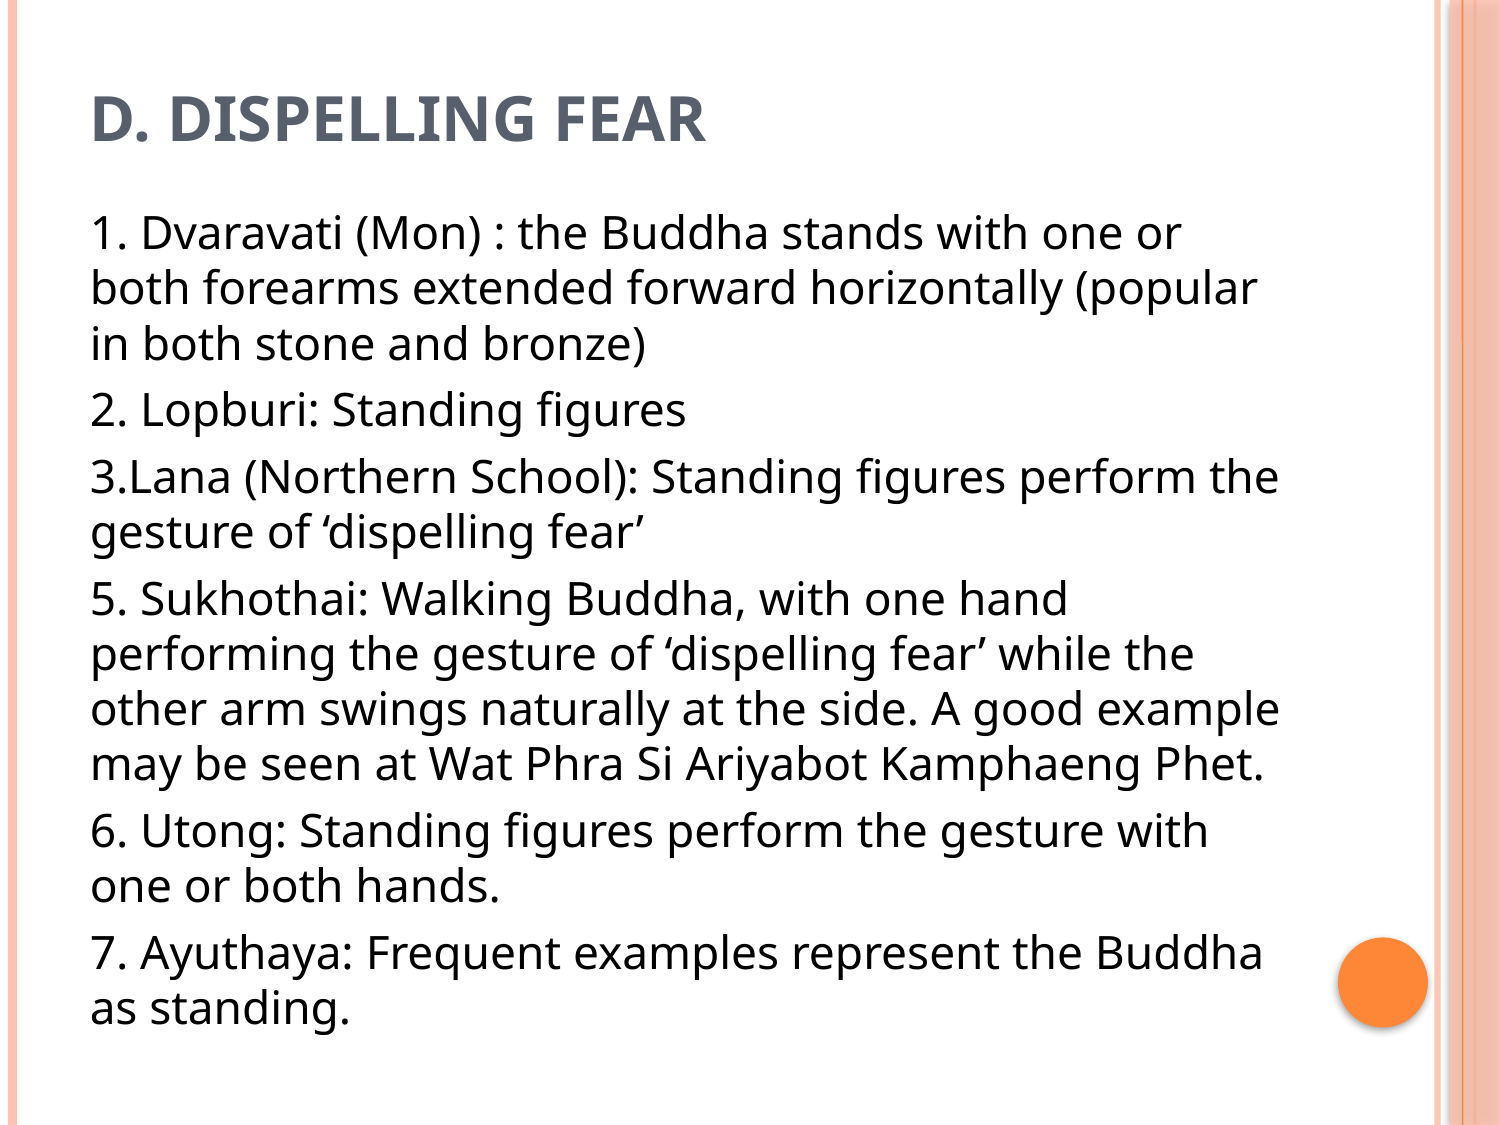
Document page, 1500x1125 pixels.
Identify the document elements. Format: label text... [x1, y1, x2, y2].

title D. Dispelling fear [75, 45, 1300, 161]
list 1. Dvaravati (Mon) : the Buddha stands with one or both forearms extended forward horizontally (popular in both stone and bronze) 2. Lopburi: Standing figures 3.Lana (Northern School): Standing figures perform the gesture of ‘dispelling fear’ 5. Sukhothai: Walking Buddha, with one hand performing the gesture of ‘dispelling fear’ while the other arm swings naturally at the side. A good example may be seen at Wat Phra Si Ariyabot Kamphaeng Phet. 6. Utong: Standing figures perform the gesture with one or both hands. 7. Ayuthaya: Frequent examples represent the Buddha as standing. [75, 196, 1300, 1062]
